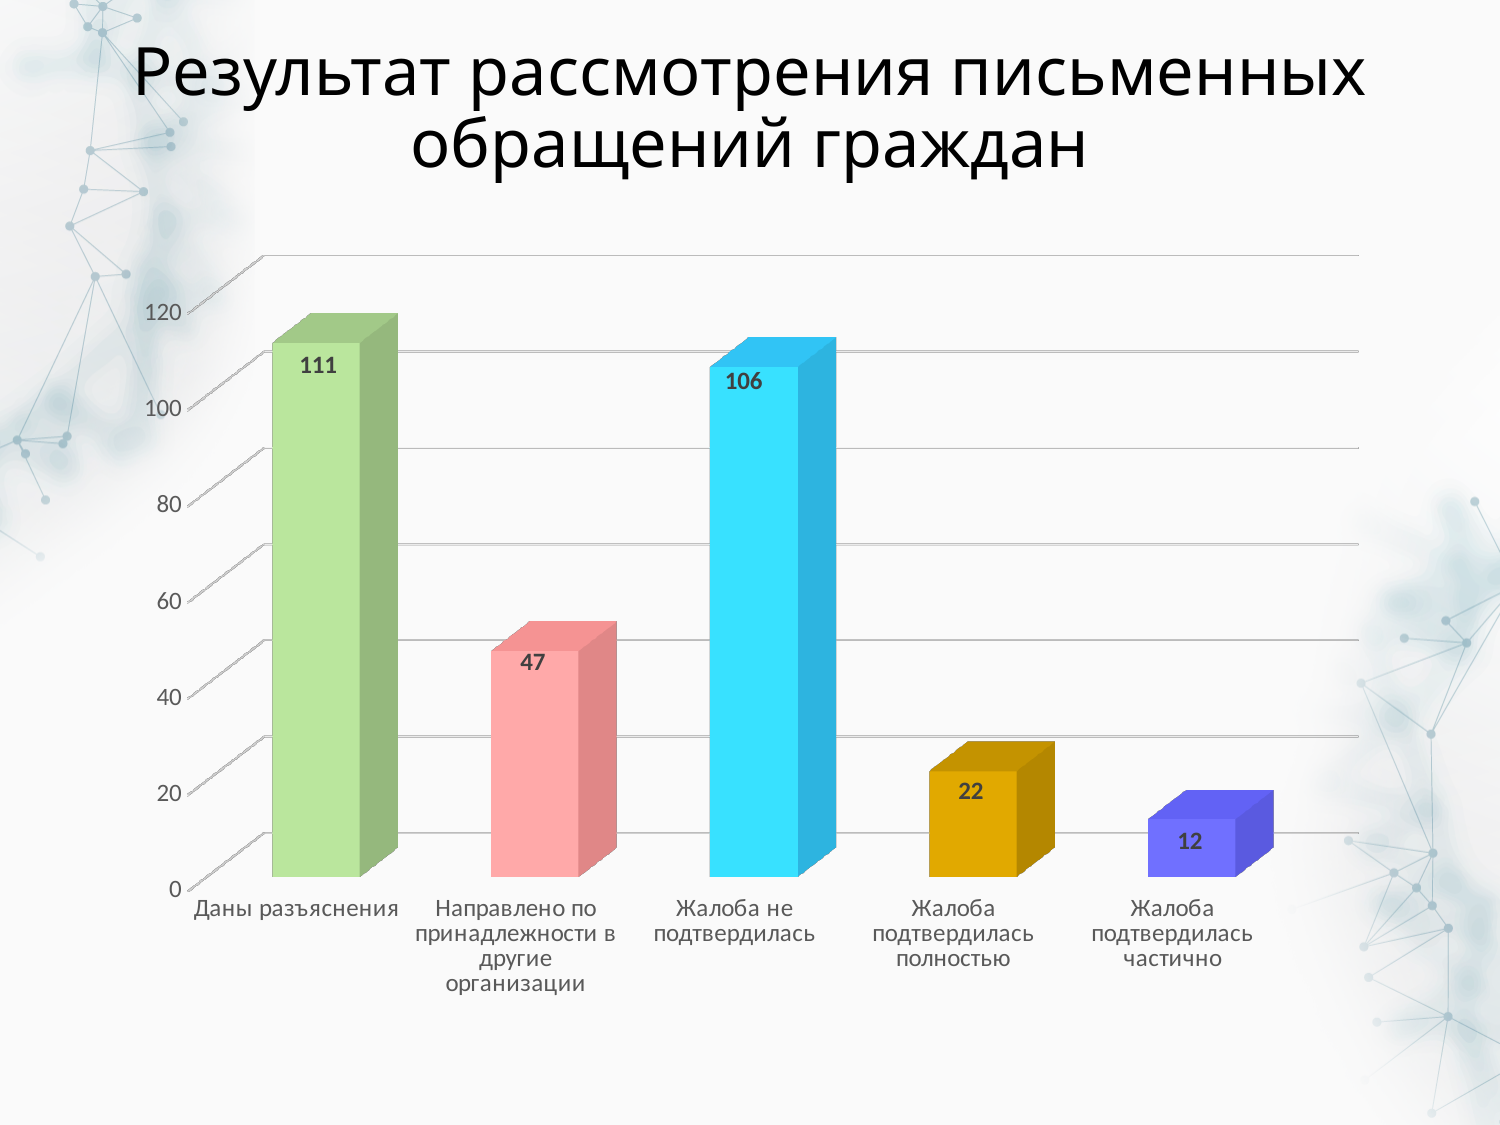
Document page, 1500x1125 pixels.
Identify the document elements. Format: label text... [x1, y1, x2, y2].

chart [105, 240, 1397, 1014]
picture [0, 0, 1500, 1125]
title Результат рассмотрения письменных обращений граждан [103, 0, 1397, 220]
